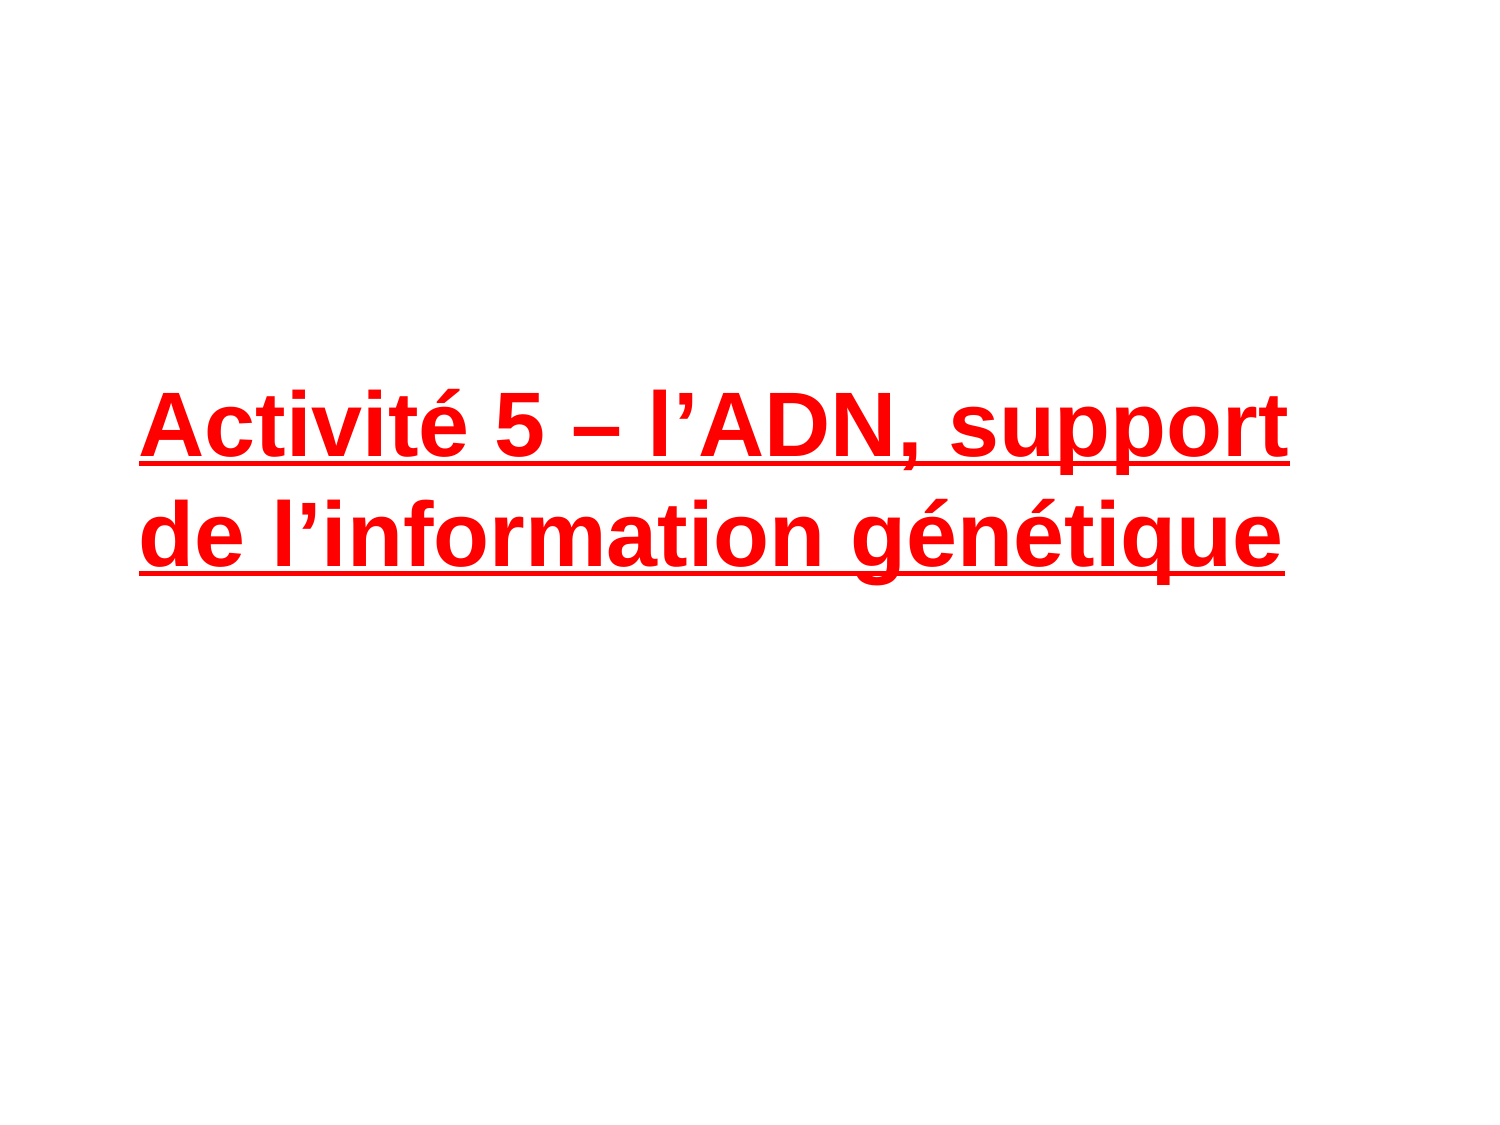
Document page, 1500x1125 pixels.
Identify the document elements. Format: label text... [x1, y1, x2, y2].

text_box Activité 5 – l’ADN, support de l’information génétique [123, 357, 1371, 592]
